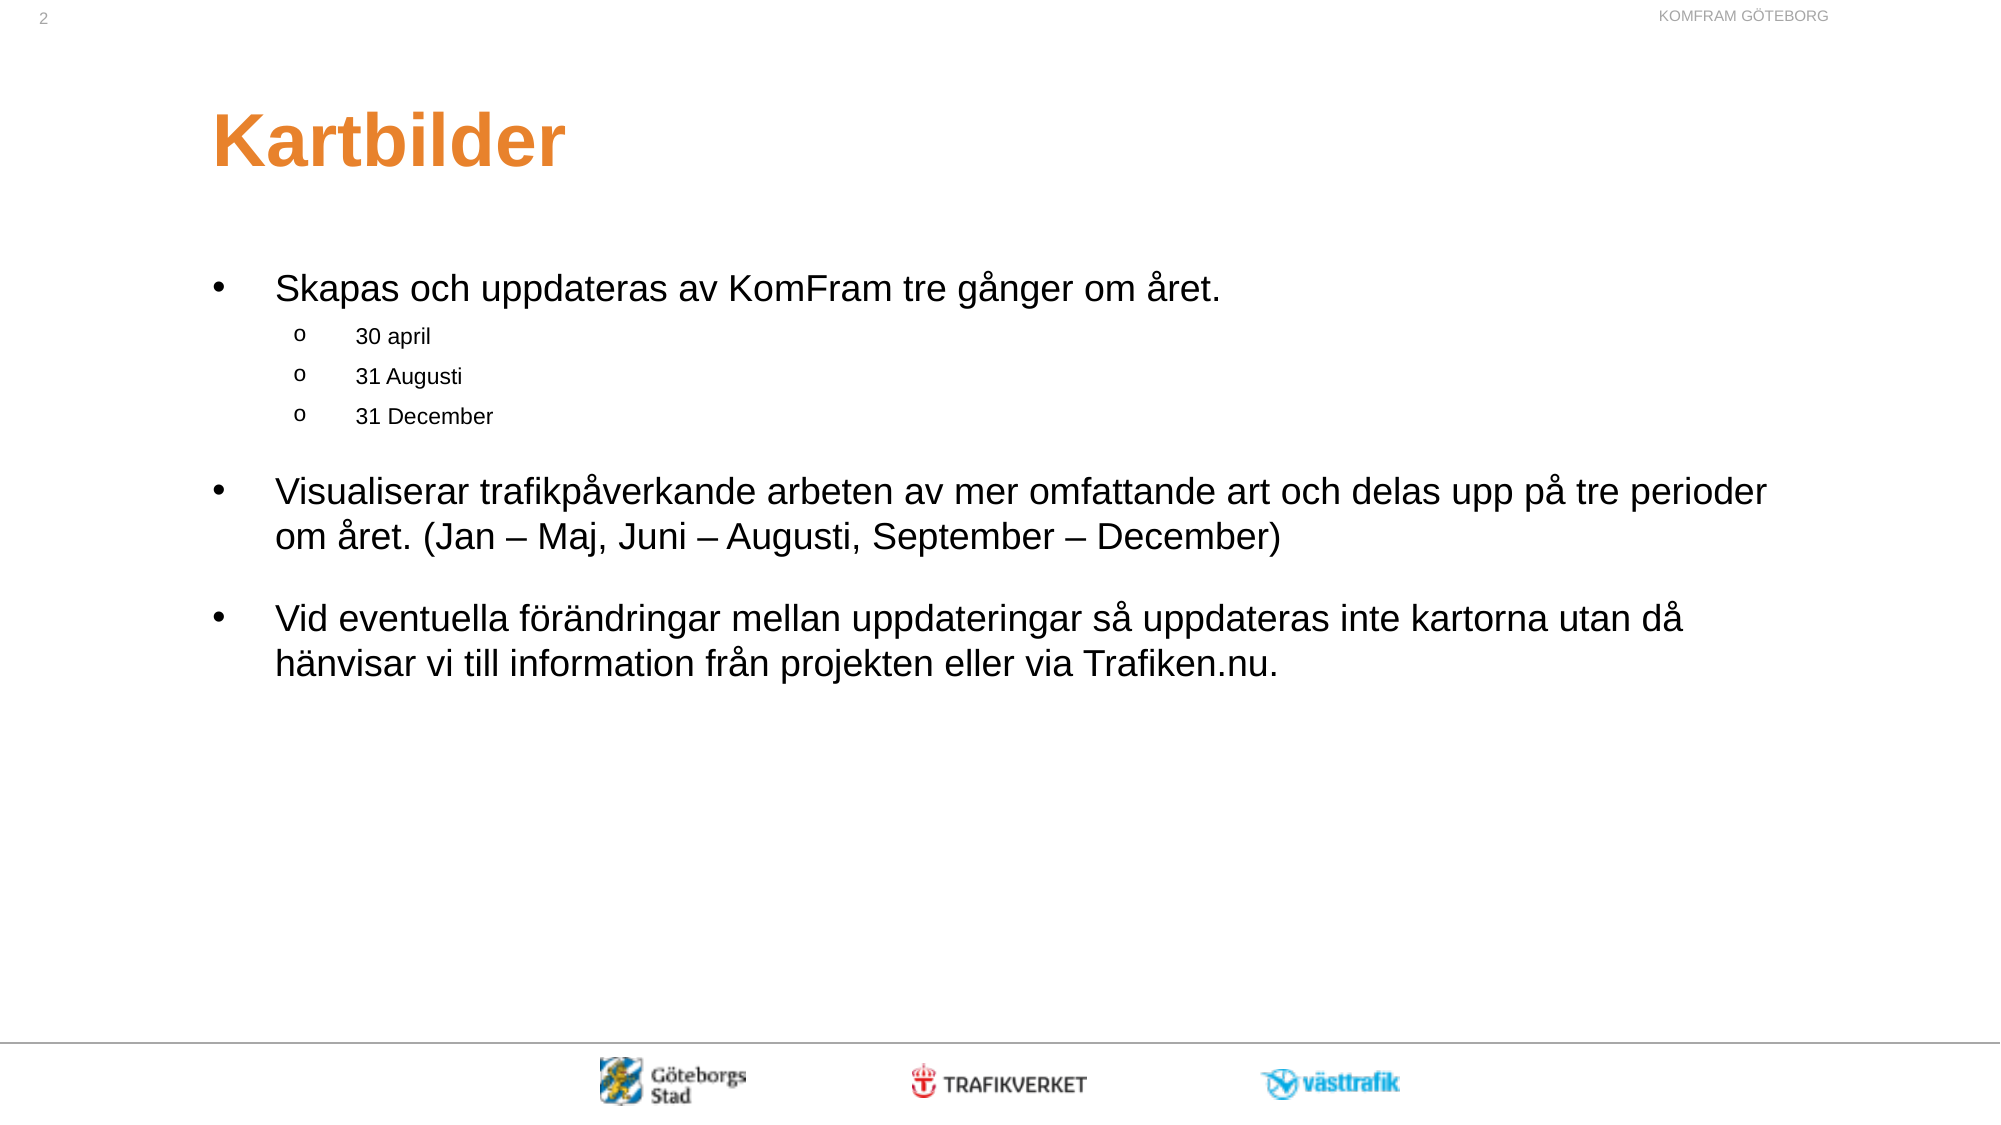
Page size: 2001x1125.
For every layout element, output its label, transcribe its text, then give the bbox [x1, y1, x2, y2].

picture [1260, 1069, 1400, 1100]
footer KOMFRAM GÖTEBORG [1362, 0, 1829, 32]
title Kartbilder [212, 101, 1961, 184]
picture [600, 1057, 746, 1106]
list Skapas och uppdateras av KomFram tre gånger om året. 30 april 31 Augusti 31 December Visualiserar trafikpåverkande arbeten av mer omfattande art och delas upp på tre perioder om året. (Jan – Maj, Juni – Augusti, September – December) Vid eventuella förändringar mellan uppdateringar så uppdateras inte kartorna utan då hänvisar vi till information från projekten eller via Trafiken.nu. [212, 264, 1788, 917]
slide_number 2 [39, 4, 213, 31]
picture [912, 1063, 1087, 1098]
